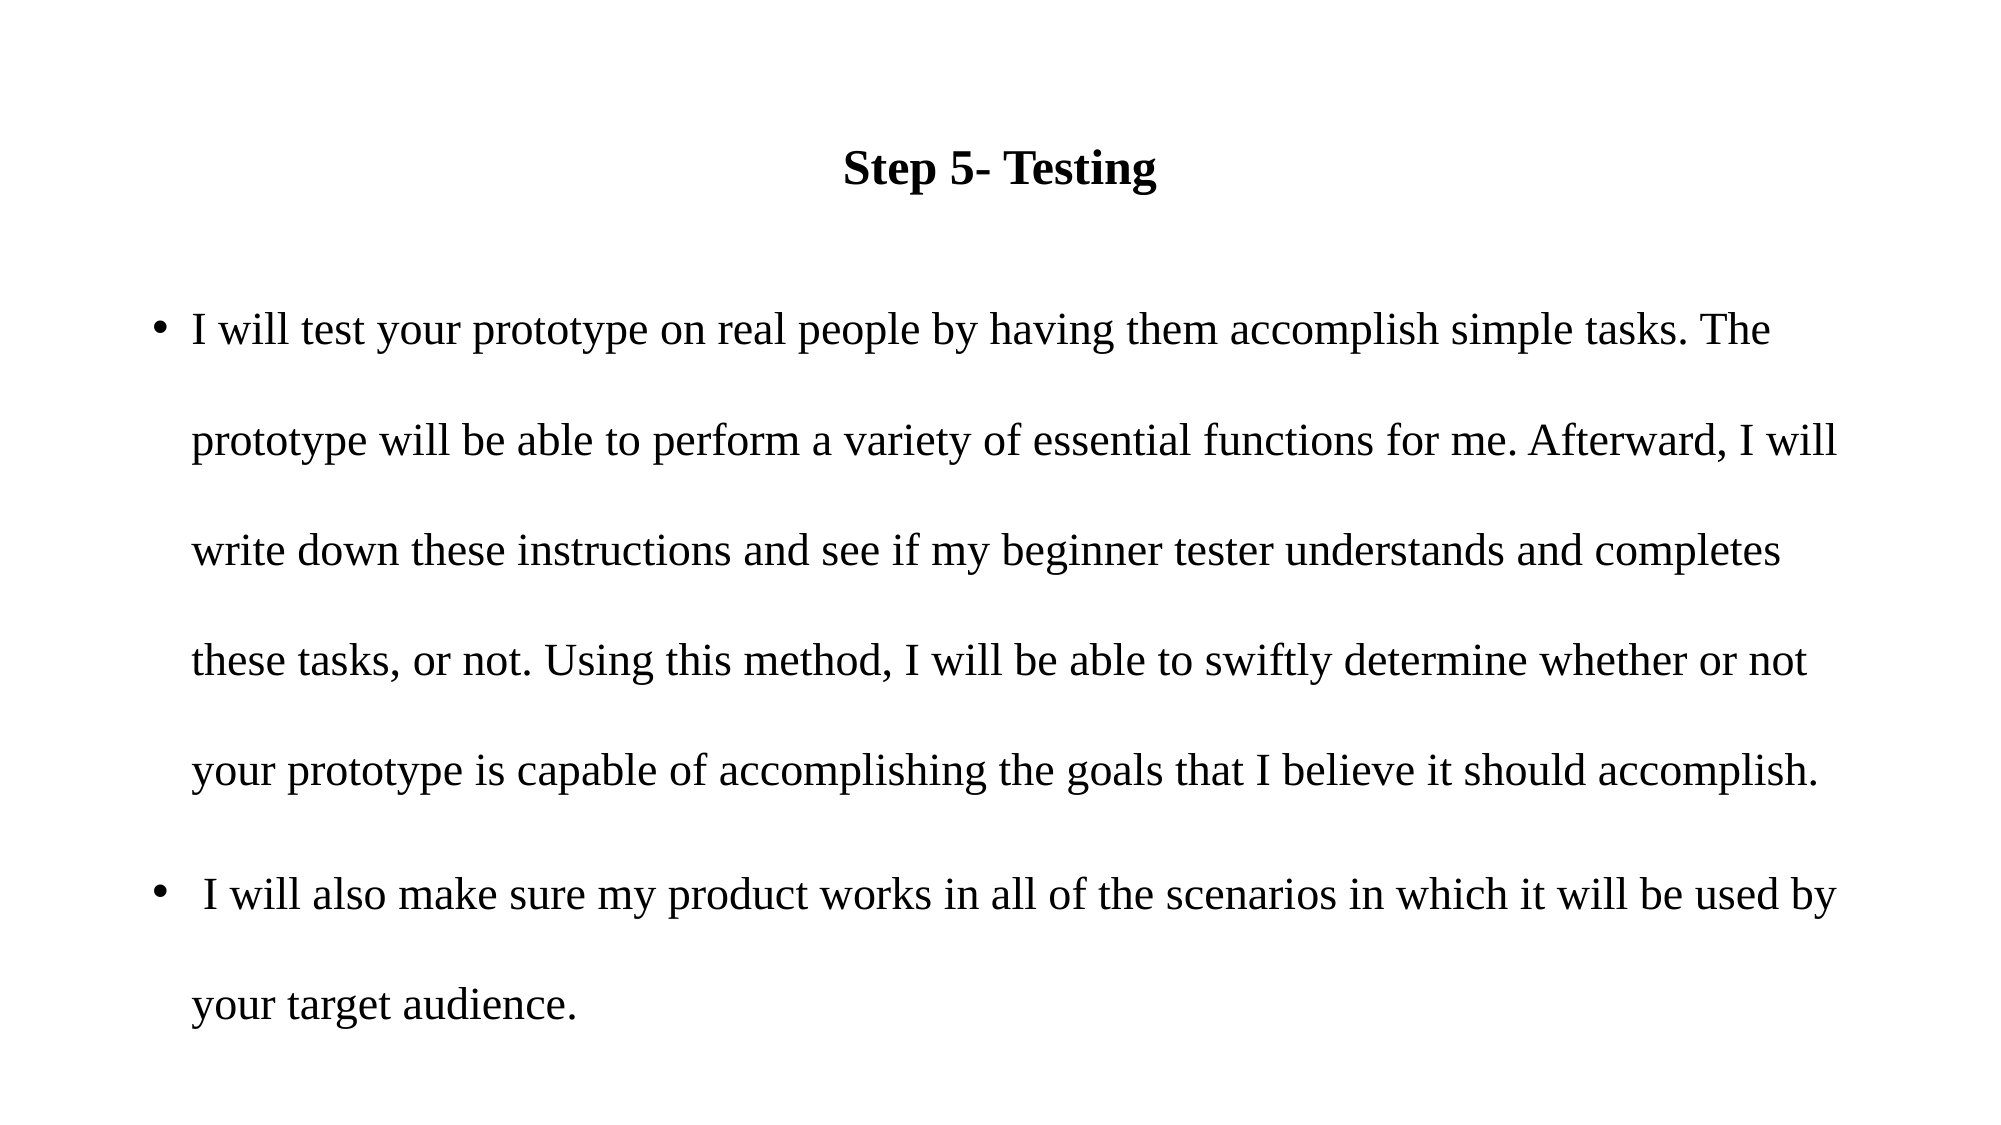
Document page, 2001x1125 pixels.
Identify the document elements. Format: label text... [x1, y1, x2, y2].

title Step 5- Testing [137, 59, 1863, 236]
list I will test your prototype on real people by having them accomplish simple tasks. The prototype will be able to perform a variety of essential functions for me. Afterward, I will write down these instructions and see if my beginner tester understands and completes these tasks, or not. Using this method, I will be able to swiftly determine whether or not your prototype is capable of accomplishing the goals that I believe it should accomplish. I will also make sure my product works in all of the scenarios in which it will be used by your target audience. [137, 236, 1863, 1050]
